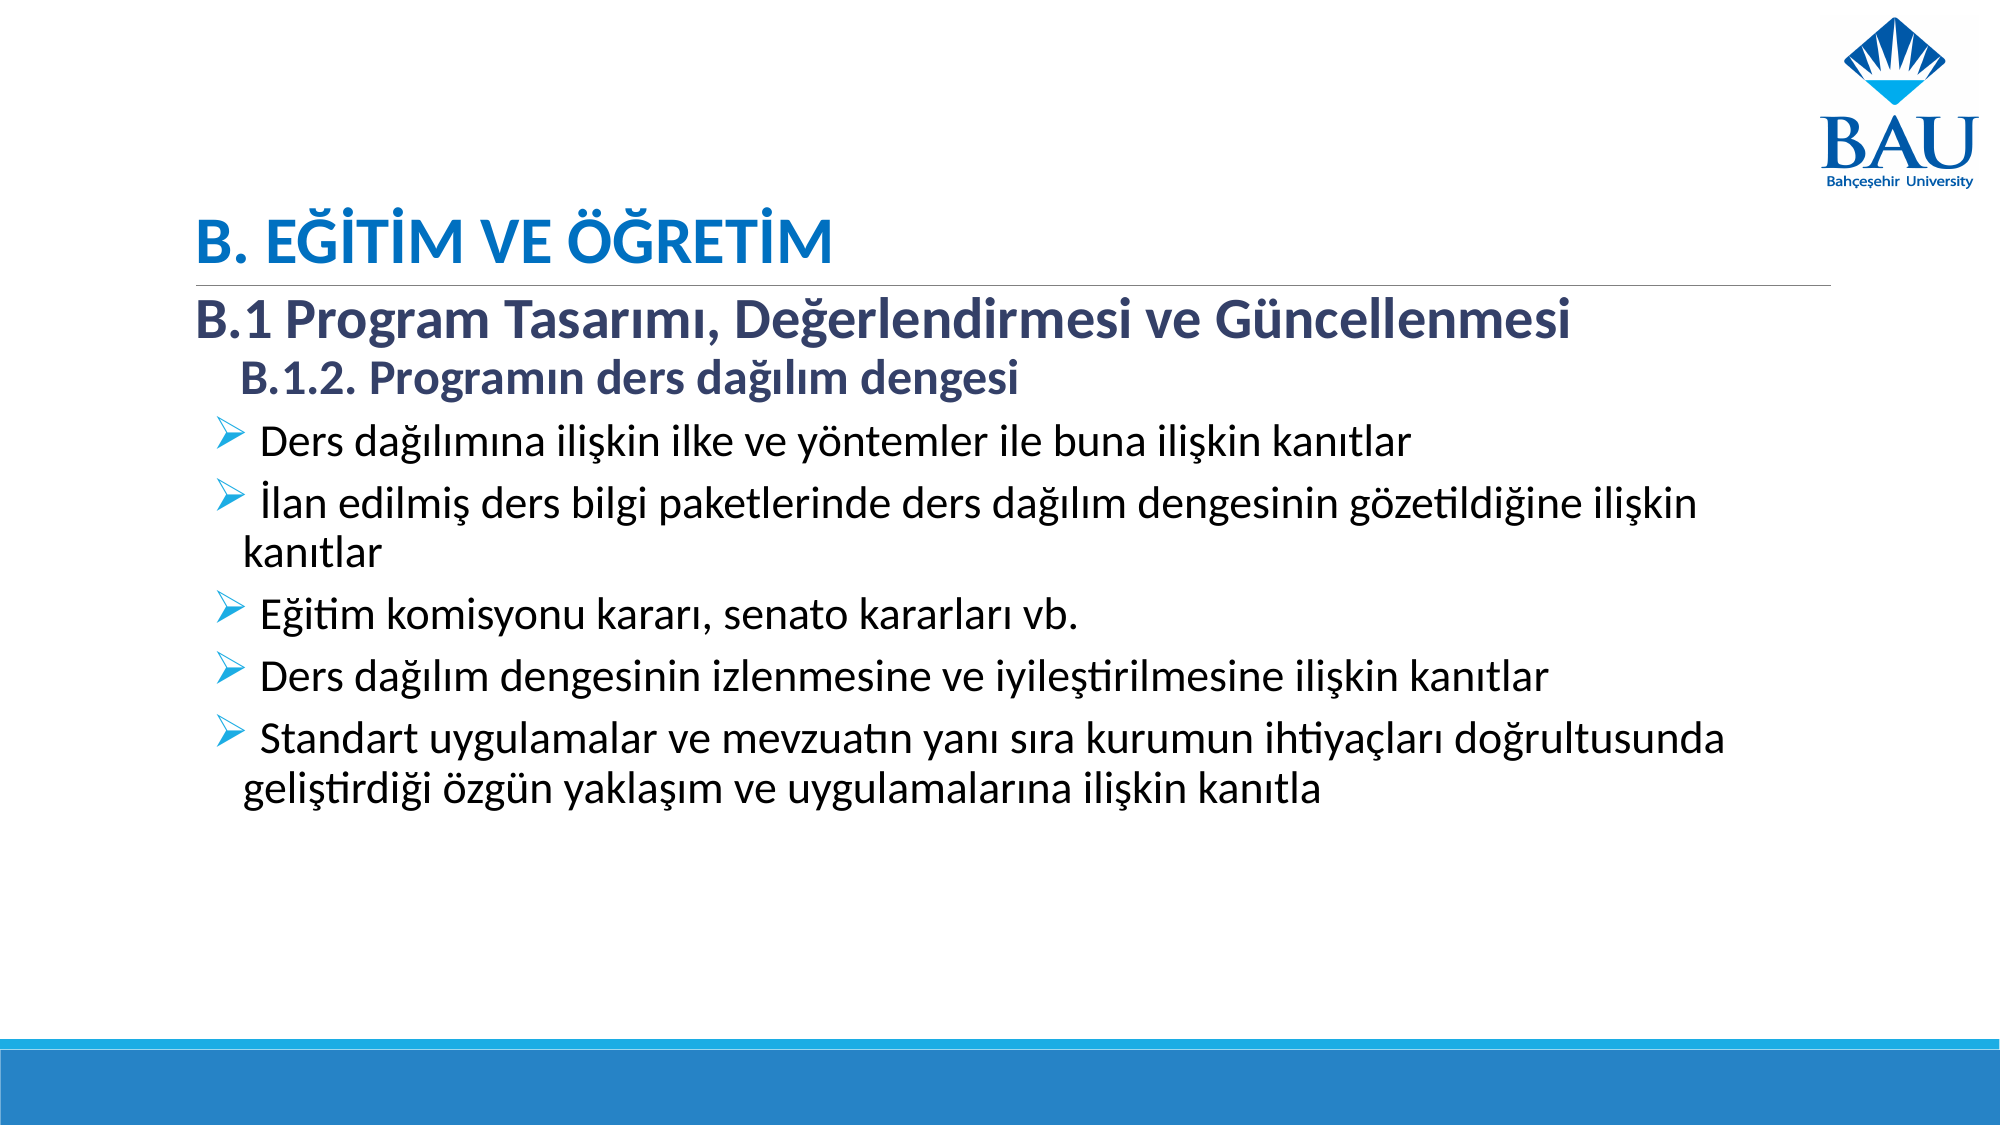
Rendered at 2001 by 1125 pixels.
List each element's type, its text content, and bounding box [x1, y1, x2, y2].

title B. EĞİTİM VE ÖĞRETİM [180, 47, 1830, 285]
picture [1819, 14, 1979, 189]
list B.1 Program Tasarımı, Değerlendirmesi ve Güncellenmesi B.1.2. Programın ders dağılım dengesi Ders dağılımına ilişkin ilke ve yöntemler ile buna ilişkin kanıtlar İlan edilmiş ders bilgi paketlerinde ders dağılım dengesinin gözetildiğine ilişkin kanıtlar Eğitim komisyonu kararı, senato kararları vb. Ders dağılım dengesinin izlenmesine ve iyileştirilmesine ilişkin kanıtlar Standart uygulamalar ve mevzuatın yanı sıra kurumun ihtiyaçları doğrultusunda geliştirdiği özgün yaklaşım ve uygulamalarına ilişkin kanıtla [180, 302, 1830, 963]
